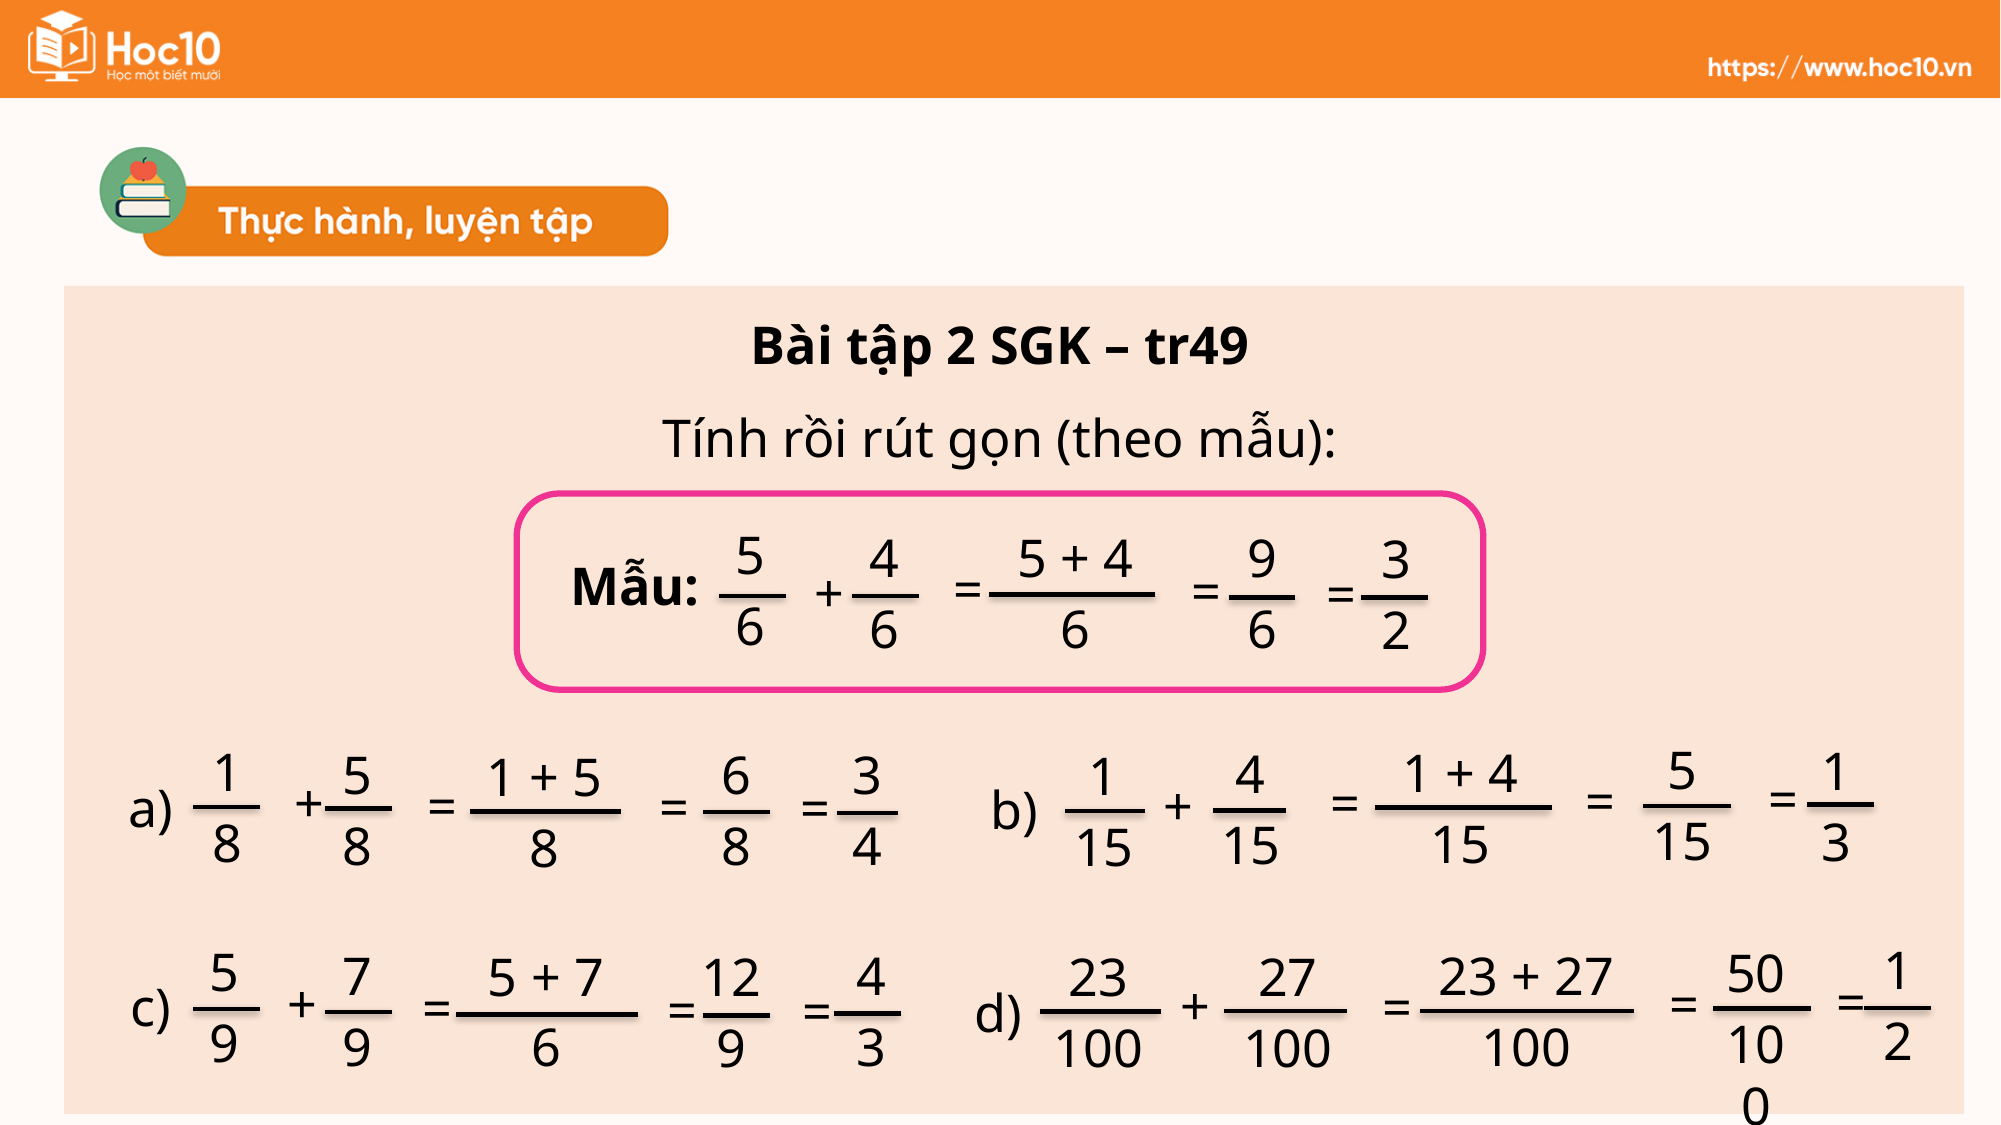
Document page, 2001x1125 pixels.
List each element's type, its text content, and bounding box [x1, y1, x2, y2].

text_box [970, 734, 1296, 887]
text_box Bài tập 2 SGK – tr49 Tính rồi rút gọn (theo mẫu): [577, 273, 1423, 476]
text_box [999, 1114, 1751, 1125]
text_box [64, 285, 1964, 1114]
text_box [1761, 470, 2000, 1125]
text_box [408, 936, 902, 1087]
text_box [106, 732, 392, 885]
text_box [412, 734, 899, 888]
picture [0, 0, 2001, 1125]
text_box [1749, 1114, 1763, 1122]
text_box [954, 936, 1350, 1087]
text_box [1316, 729, 1875, 883]
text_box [106, 932, 392, 1087]
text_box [516, 493, 1484, 690]
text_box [1367, 930, 1931, 1086]
